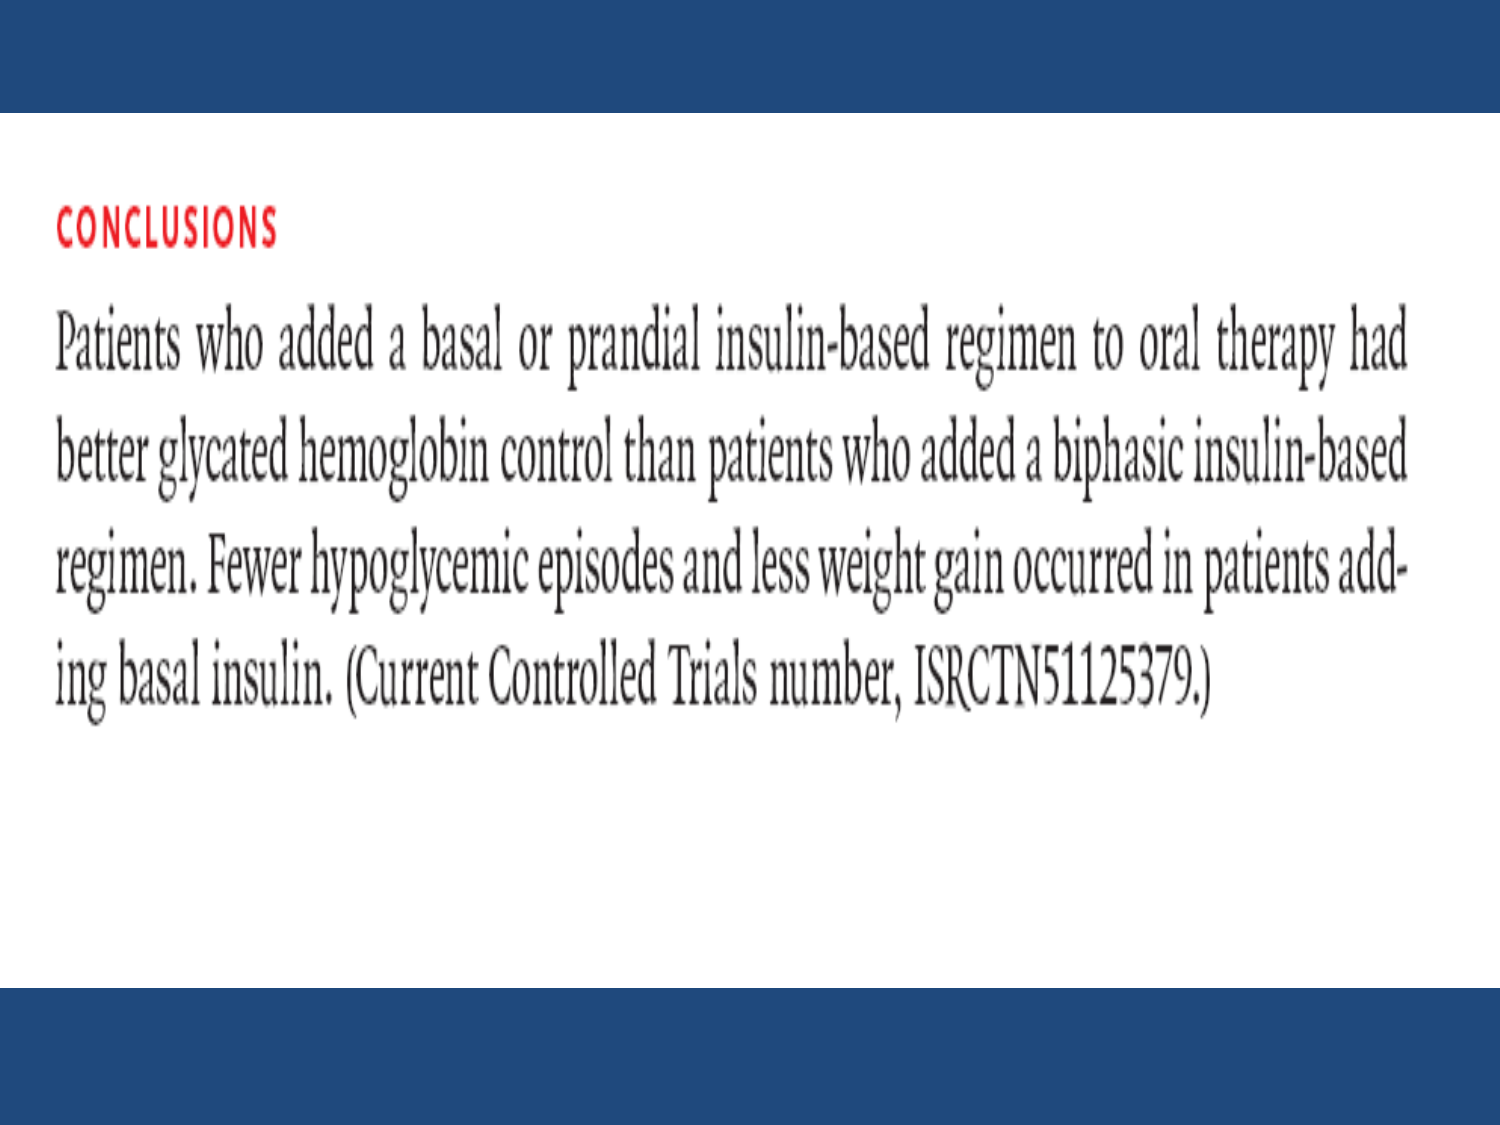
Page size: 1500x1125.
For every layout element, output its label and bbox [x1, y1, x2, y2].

picture [0, 113, 1500, 988]
